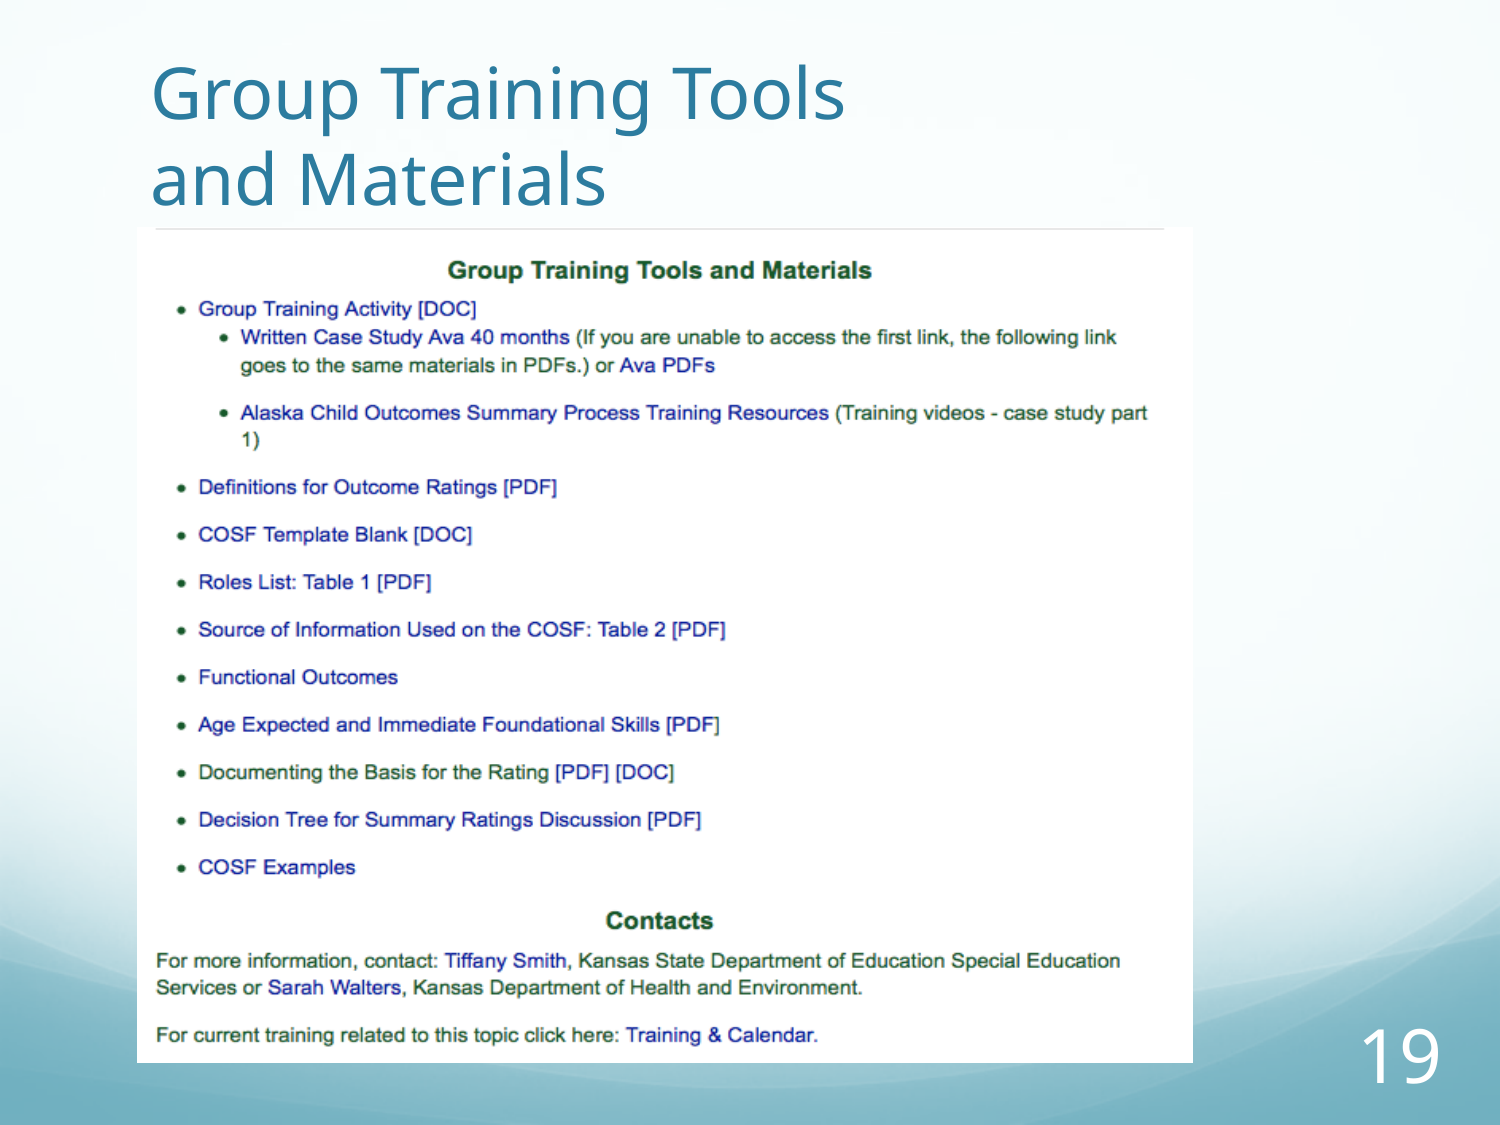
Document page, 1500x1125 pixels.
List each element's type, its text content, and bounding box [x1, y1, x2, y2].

title Group Training Tools and Materials [134, 39, 1392, 228]
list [36, 226, 1294, 1064]
slide_number 19 [1295, 1029, 1459, 1090]
